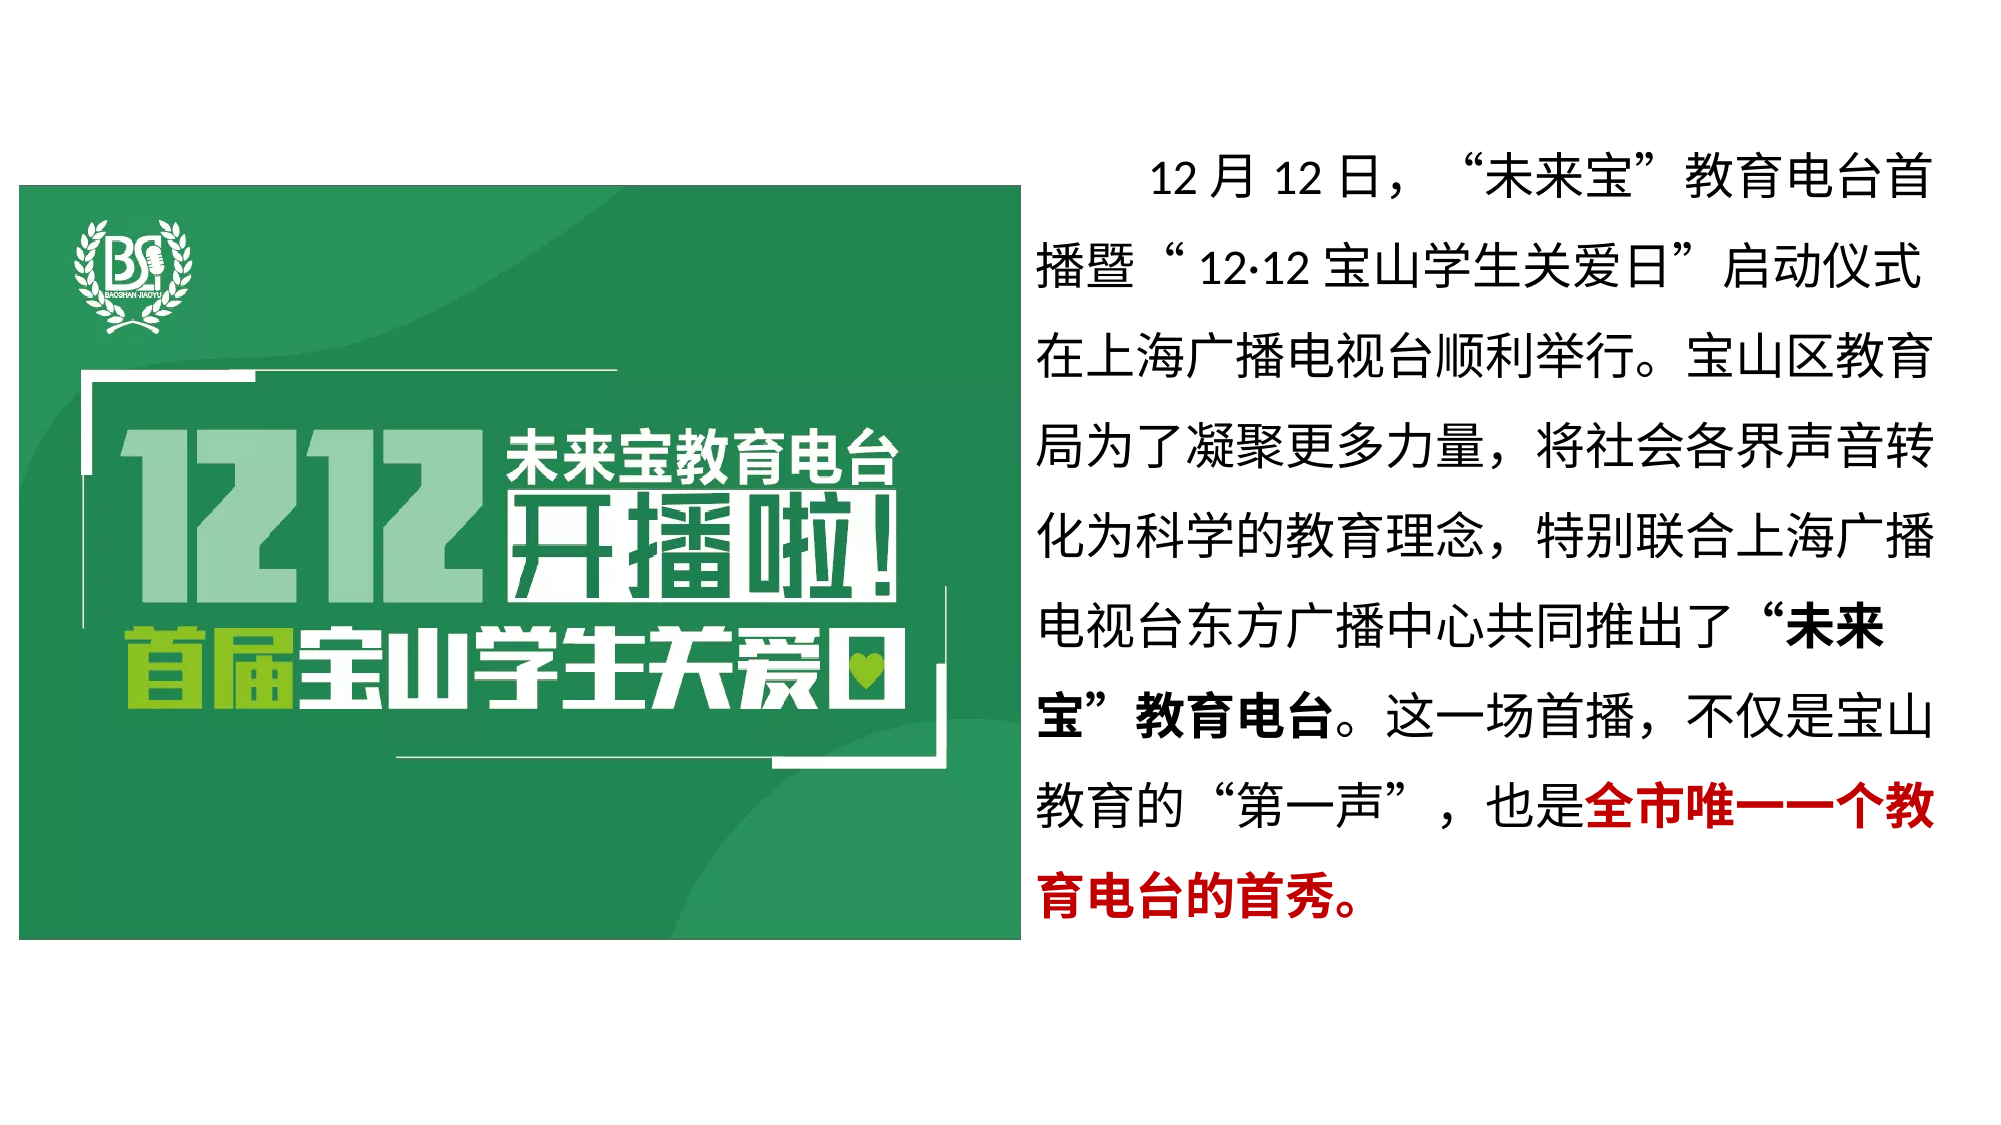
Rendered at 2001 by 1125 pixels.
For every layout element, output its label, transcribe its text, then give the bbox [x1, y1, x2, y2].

picture [19, 185, 1021, 940]
text_box 12月12日，“未来宝”教育电台首播暨“12·12宝山学生关爱日”启动仪式在上海广播电视台顺利举行。宝山区教育局为了凝聚更多力量，将社会各界声音转化为科学的教育理念，特别联合上海广播电视台东方广播中心共同推出了“未来宝”教育电台。这一场首播，不仅是宝山教育的“第一声”，也是全市唯一一个教育电台的首秀。 [1020, 106, 1980, 932]
